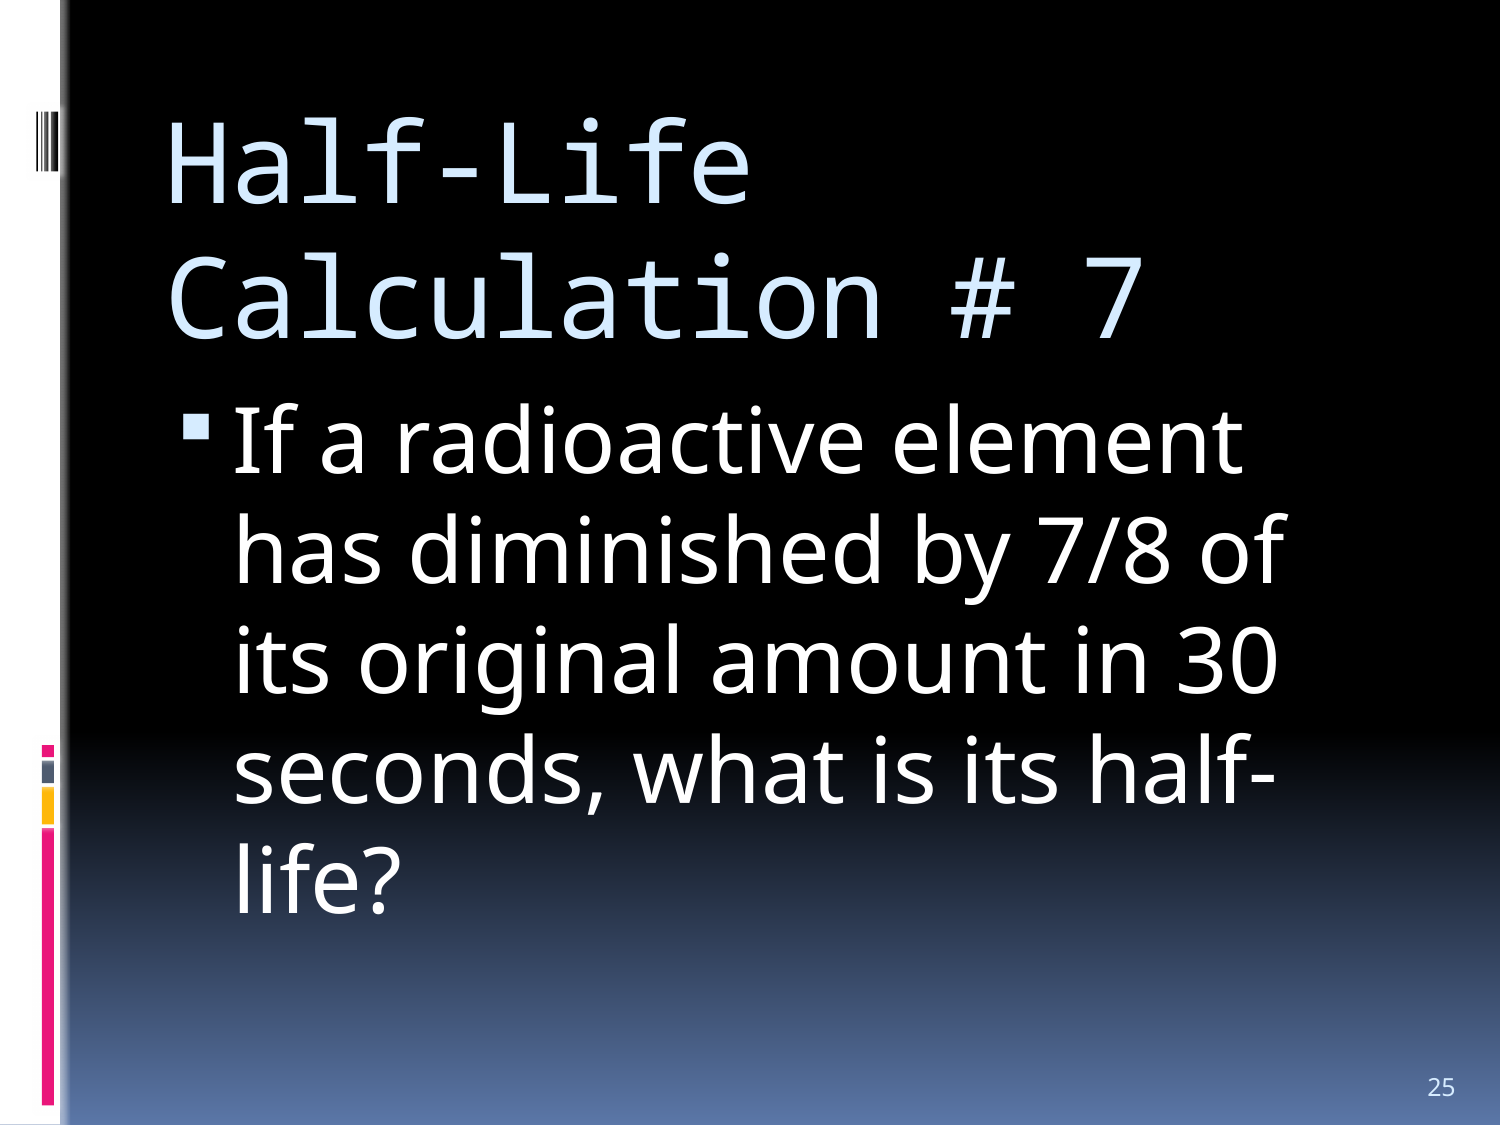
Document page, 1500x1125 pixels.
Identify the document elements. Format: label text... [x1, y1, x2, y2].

list If a radioactive element has diminished by 7/8 of its original amount in 30 seconds, what is its half-life? [150, 375, 1425, 1125]
title Half-Life Calculation # 7 [150, 83, 1425, 234]
slide_number 25 [1425, 1052, 1488, 1113]
